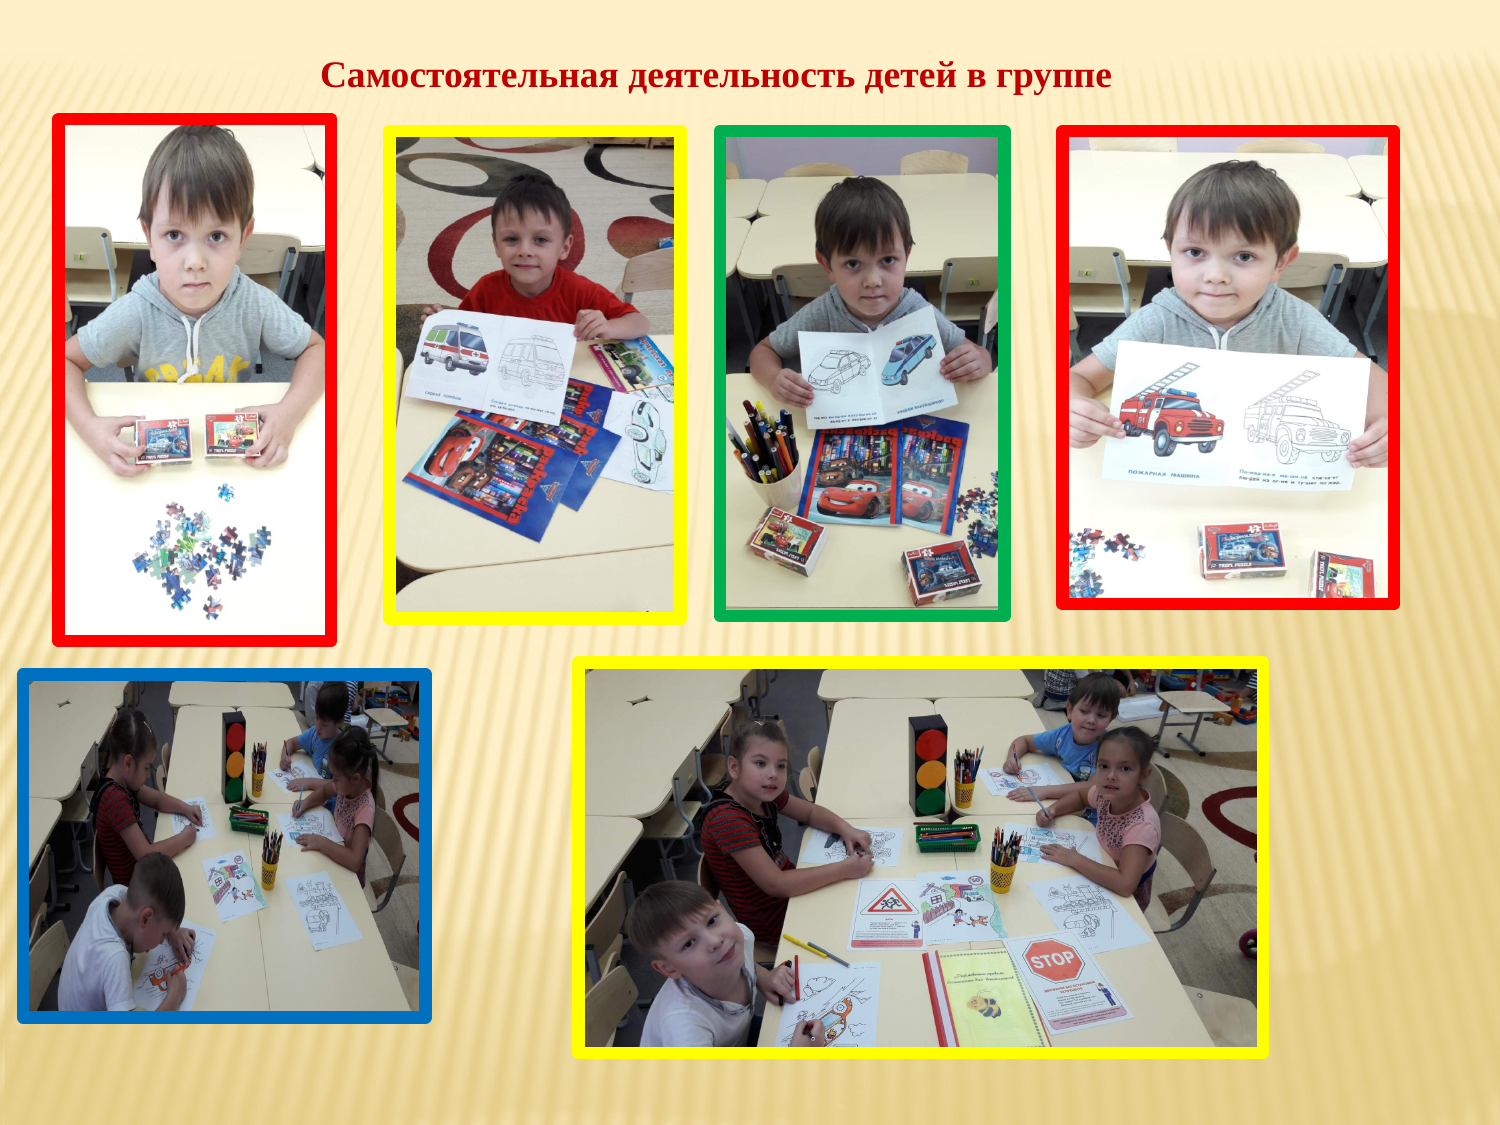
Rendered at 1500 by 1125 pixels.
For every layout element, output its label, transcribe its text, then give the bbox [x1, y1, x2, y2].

picture [395, 136, 675, 613]
picture [726, 136, 999, 611]
picture [584, 668, 1257, 1048]
picture [1068, 136, 1389, 599]
picture [29, 680, 420, 1012]
picture [64, 125, 325, 636]
text_box Самостоятельная деятельность детей в группе [305, 42, 1128, 103]
